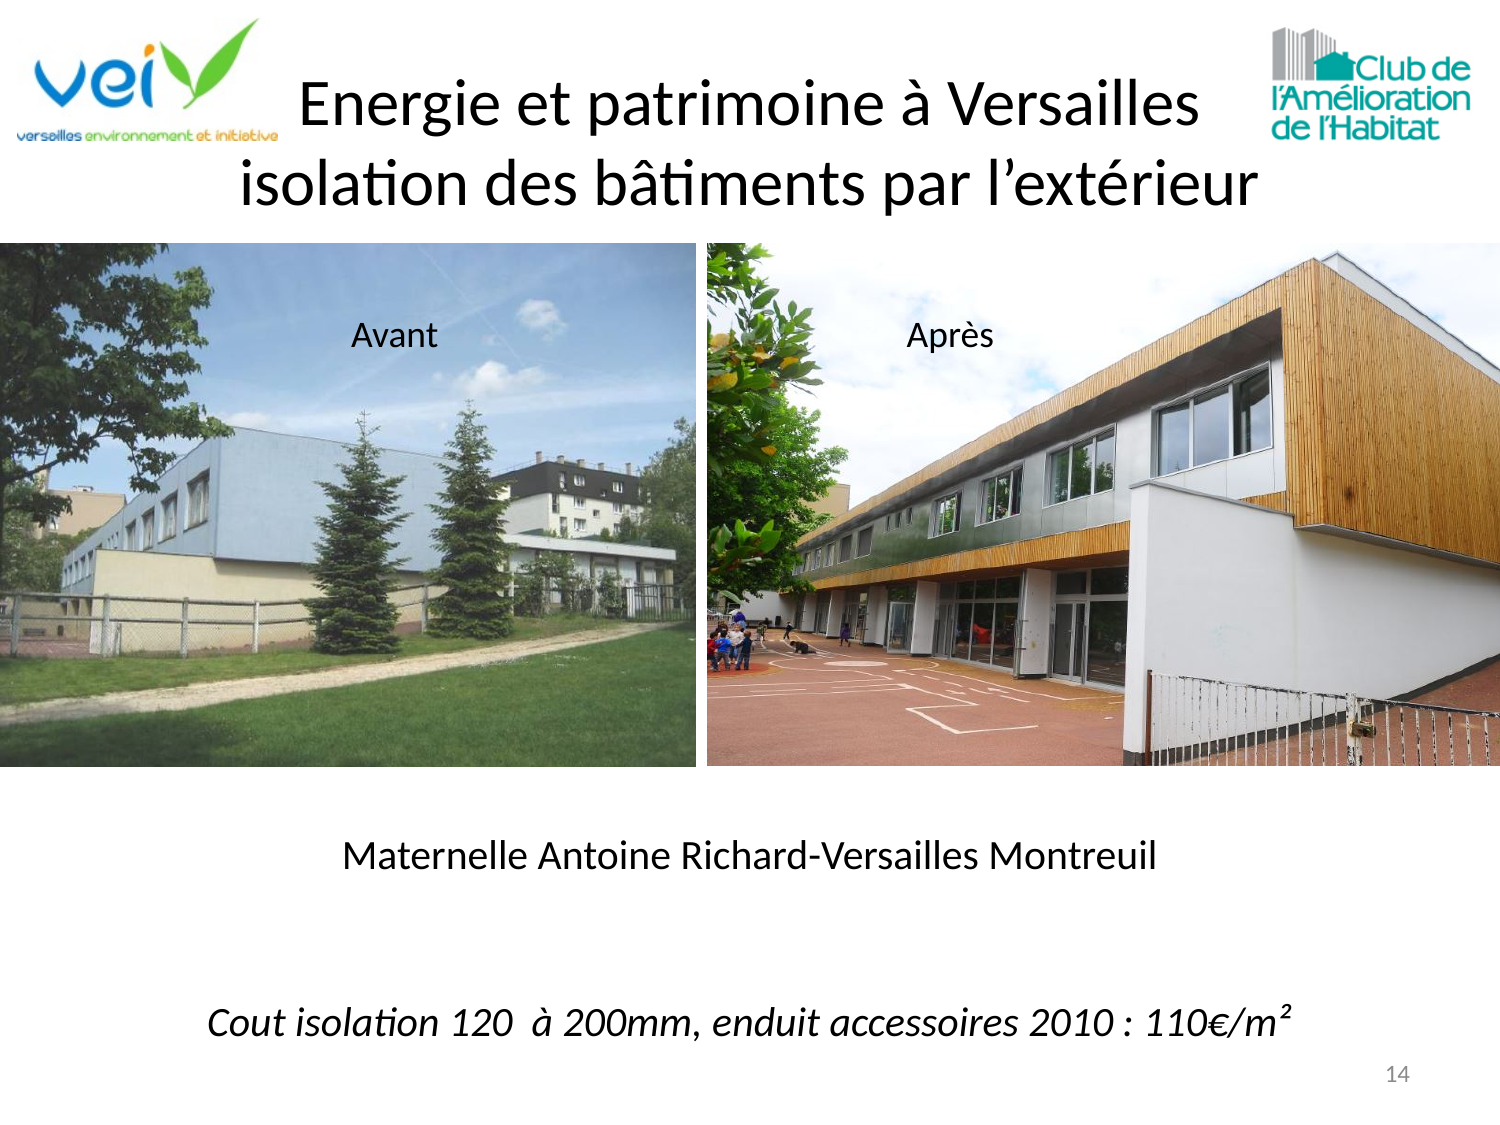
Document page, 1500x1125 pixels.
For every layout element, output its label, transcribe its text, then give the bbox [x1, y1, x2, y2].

text_box Maternelle Antoine Richard-Versailles Montreuil [0, 820, 1500, 885]
picture [17, 18, 278, 142]
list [707, 243, 1500, 767]
text_box 14 [1074, 1053, 1425, 1103]
title Energie et patrimoine à Versailles isolation des bâtiments par l’extérieur [0, 44, 1500, 233]
text_box Cout isolation 120 à 200mm, enduit accessoires 2010 : 110€/m² [0, 987, 1500, 1053]
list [0, 243, 697, 767]
picture [1265, 23, 1475, 155]
